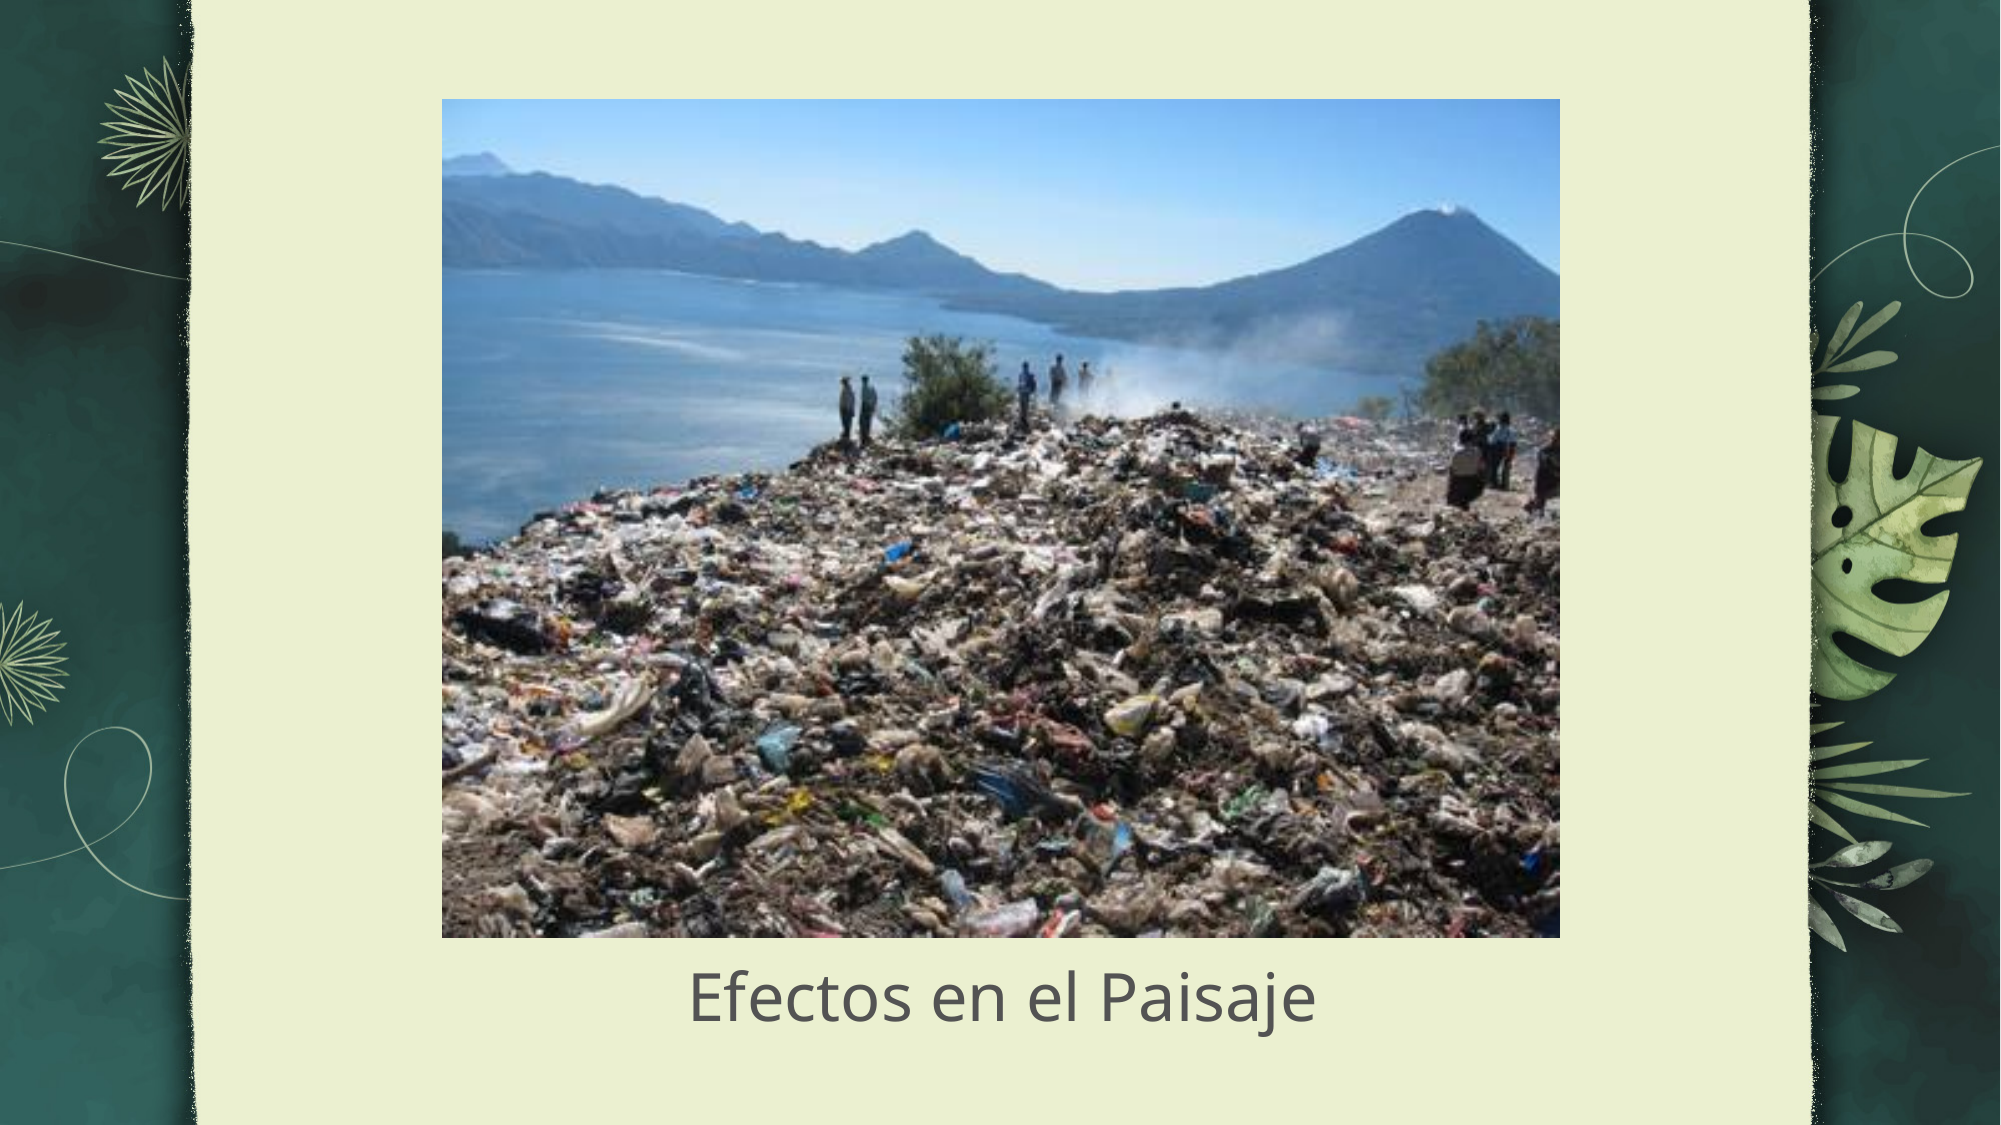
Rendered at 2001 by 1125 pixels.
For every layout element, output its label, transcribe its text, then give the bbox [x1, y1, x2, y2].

title Efectos en el Paisaje [327, 855, 1678, 1044]
picture [0, 0, 2001, 1125]
